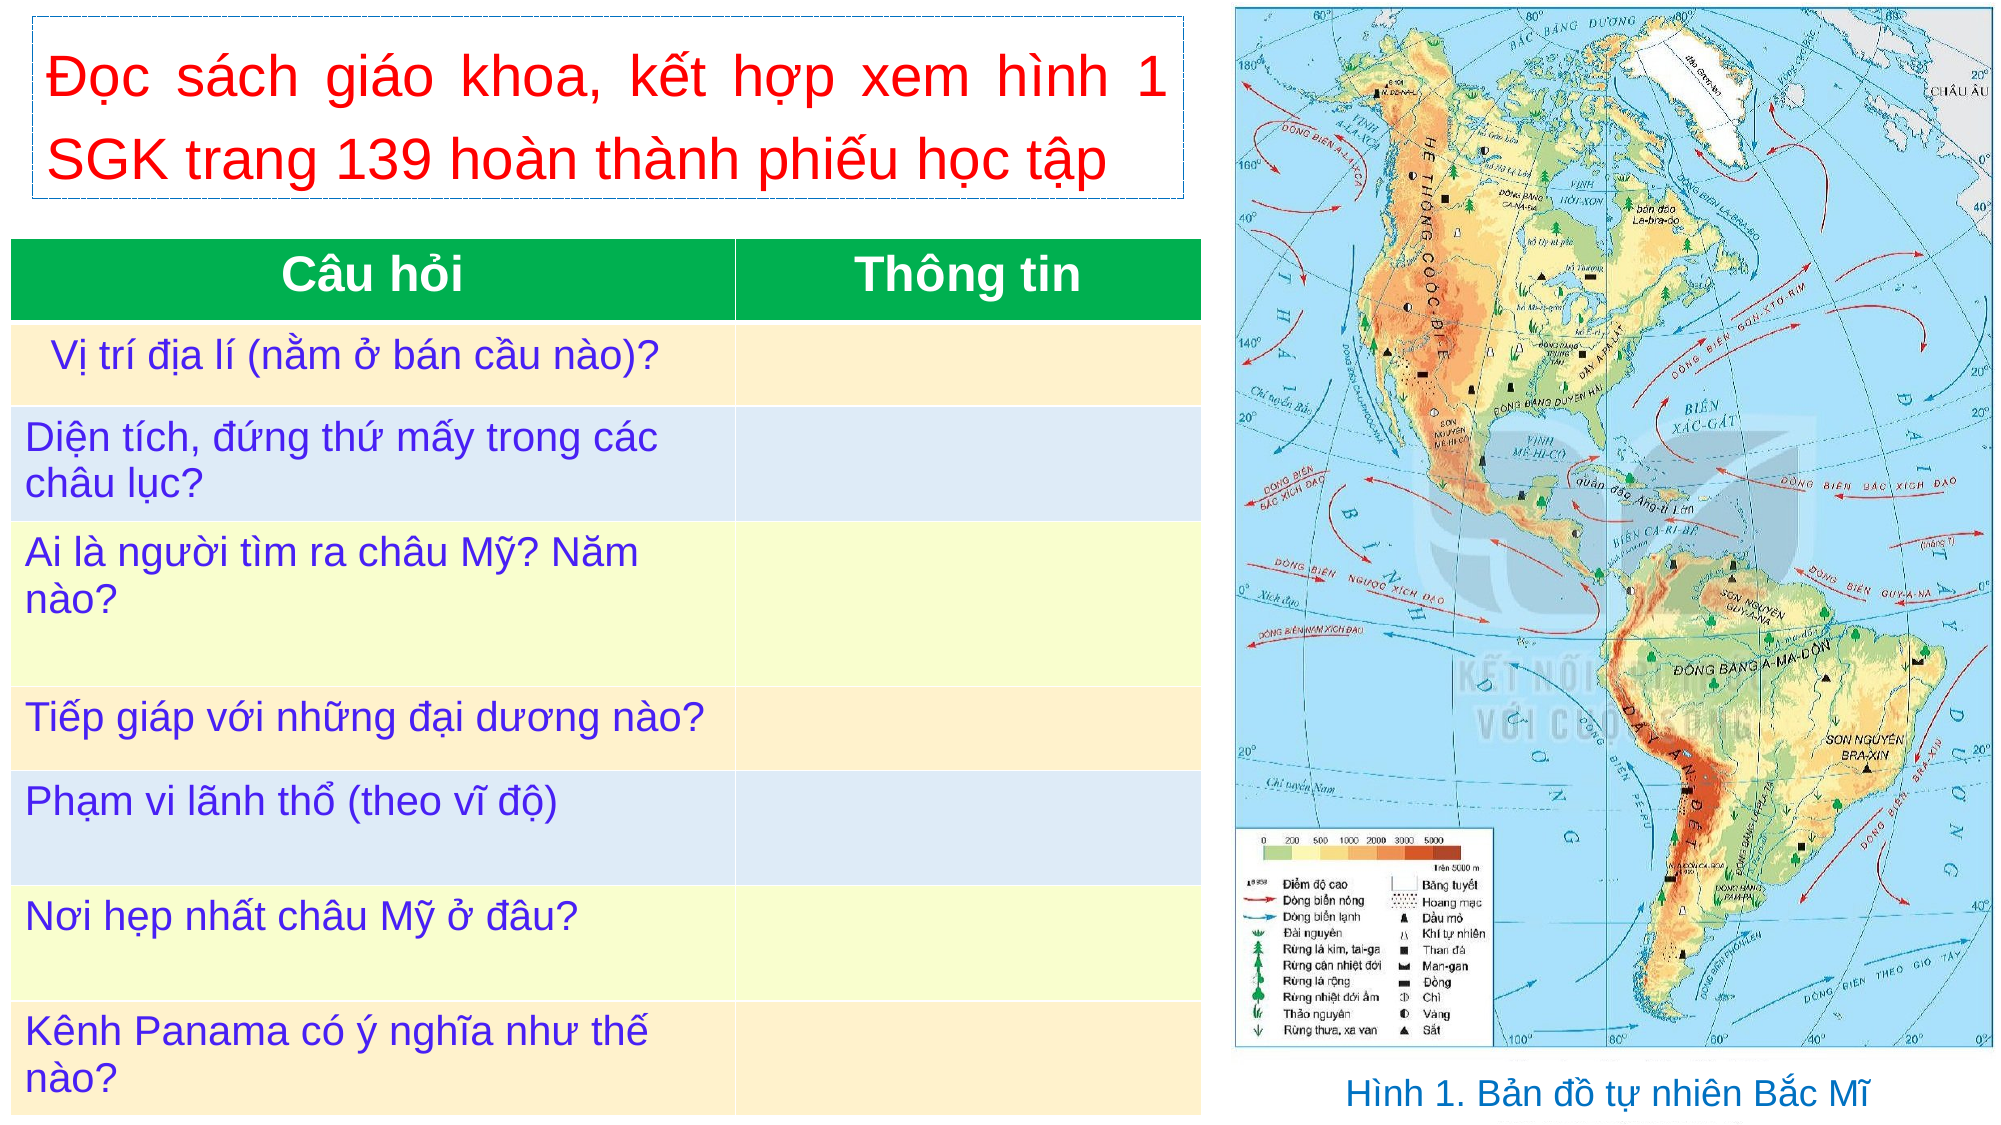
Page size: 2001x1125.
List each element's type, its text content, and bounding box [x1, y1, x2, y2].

table_cell Nơi hẹp nhất châu Mỹ ở đâu? [11, 886, 735, 1000]
table_cell Phạm vi lãnh thổ (theo vĩ độ) [11, 771, 735, 885]
table_cell [736, 325, 1201, 405]
table_cell Tiếp giáp với những đại dương nào? [11, 687, 735, 770]
table_header Câu hỏi [11, 239, 735, 320]
table_cell [736, 407, 1201, 521]
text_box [1231, 2, 2000, 1125]
table_cell Vị trí địa lí (nằm ở bán cầu nào)? [11, 325, 735, 405]
text_box Đọc sách giáo khoa, kết hợp xem hình 1 SGK trang 139 hoàn thành phiếu học tập [32, 16, 1184, 199]
table_cell [736, 522, 1201, 686]
table_cell Diện tích, đứng thứ mấy trong các châu lục? [11, 407, 735, 521]
table_cell [736, 886, 1201, 1000]
table_cell Ai là người tìm ra châu Mỹ? Năm nào? [11, 522, 735, 686]
table_cell Kênh Panama có ý nghĩa như thế nào? [11, 1002, 735, 1115]
table_cell [736, 1002, 1201, 1115]
table_header Thông tin [736, 239, 1201, 320]
table_cell [736, 687, 1201, 770]
table_cell [736, 771, 1201, 885]
